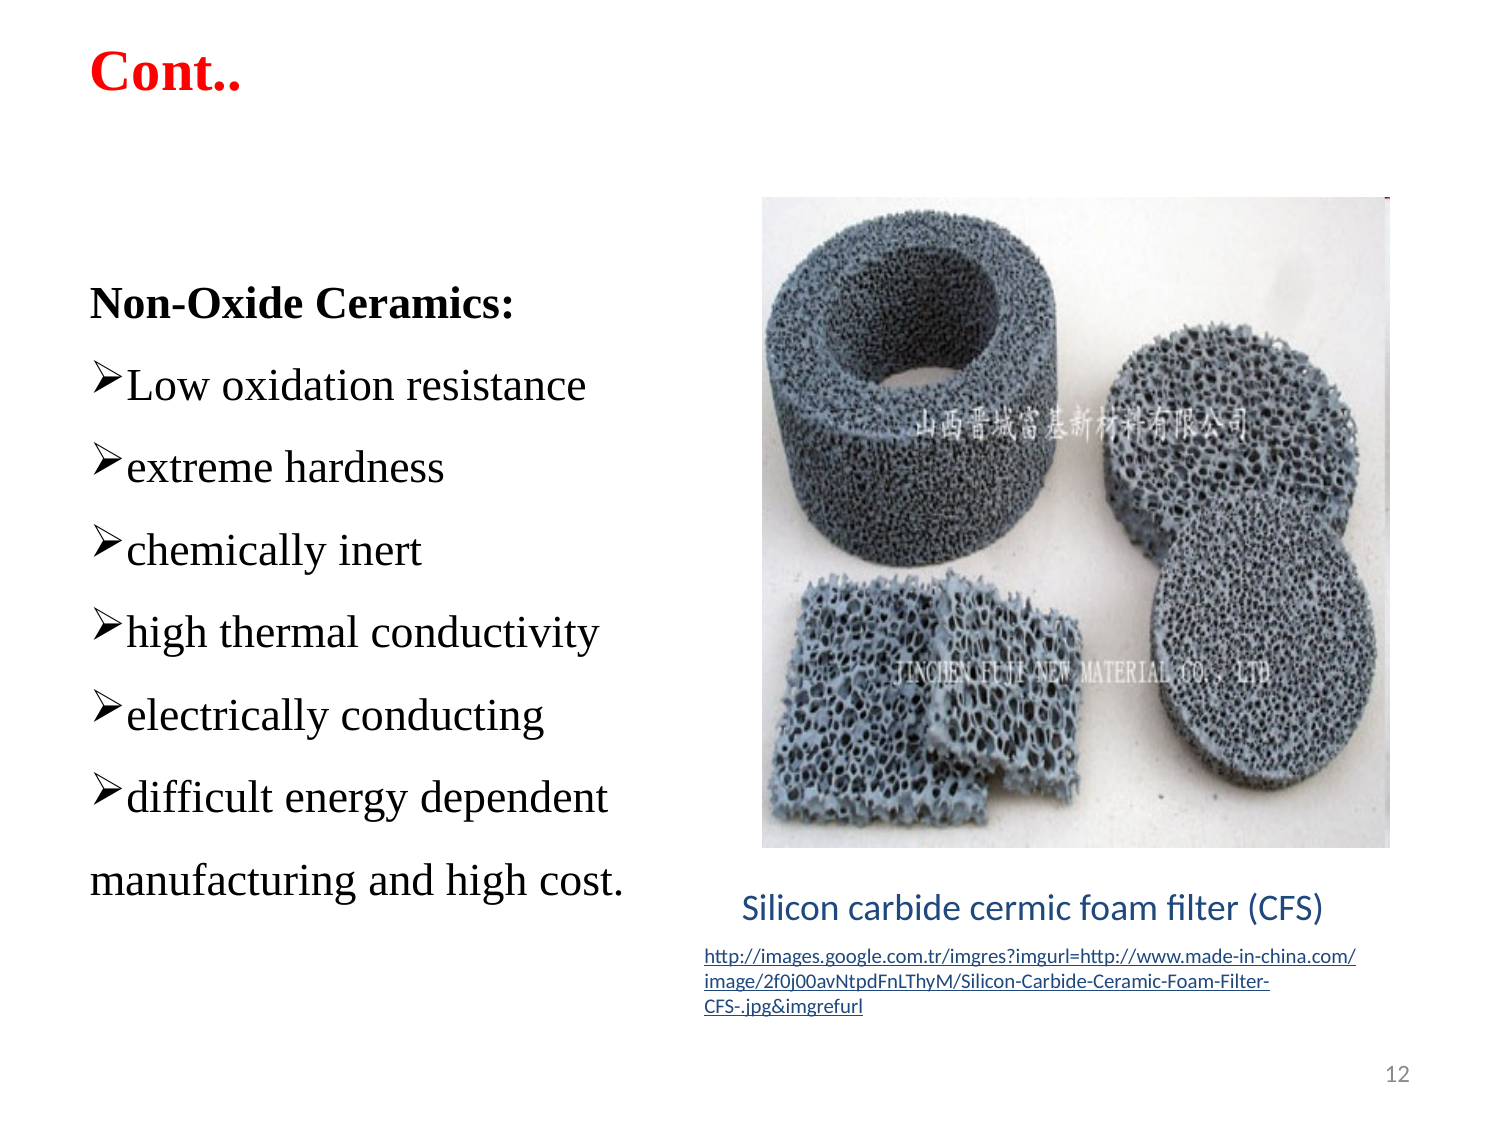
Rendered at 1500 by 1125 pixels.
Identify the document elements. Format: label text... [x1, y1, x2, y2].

text_box Non-Oxide Ceramics: Low oxidation resistance extreme hardness chemically inert high thermal conductivity electrically conducting difficult energy dependent manufacturing and high cost. [75, 237, 863, 912]
picture [762, 197, 1390, 848]
text_box http://images.google.com.tr/imgres?imgurl=http://www.made-in-china.com/image/2f0j00avNtpdFnLThyM/Silicon-Carbide-Ceramic-Foam-Filter-CFS-.jpg&imgrefurl [689, 934, 1440, 1025]
text_box Cont.. [74, 24, 1425, 105]
text_box Silicon carbide cermic foam filter (CFS) [727, 875, 1440, 934]
slide_number 12 [1074, 1042, 1425, 1103]
